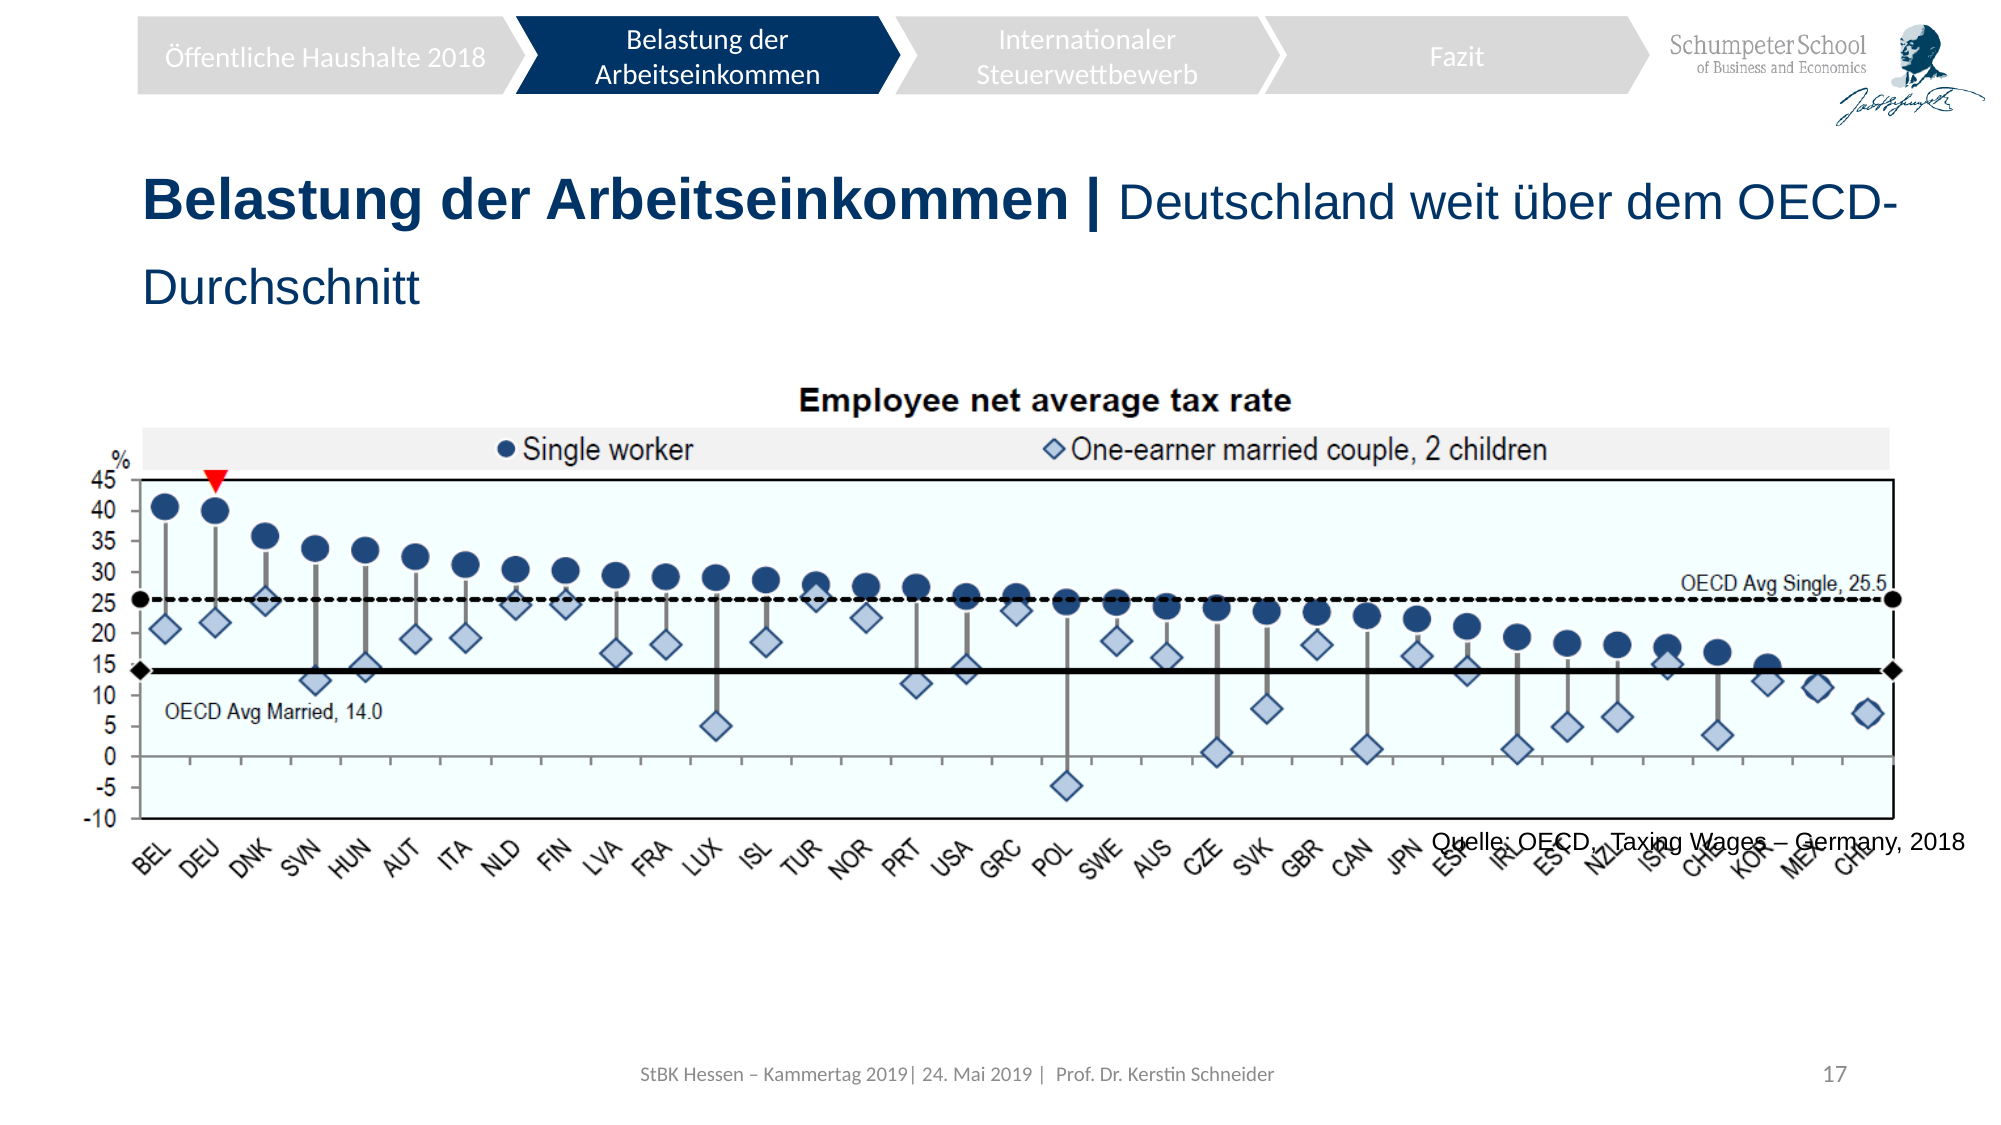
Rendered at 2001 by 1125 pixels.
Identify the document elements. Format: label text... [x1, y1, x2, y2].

footer StBK Hessen – Kammertag 2019| 24. Mai 2019 | Prof. Dr. Kerstin Schneider [137, 1042, 1778, 1103]
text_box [136, 15, 1651, 96]
picture [1670, 0, 1985, 151]
picture [67, 368, 1933, 891]
text_box Belastung der Arbeitseinkommen | Deutschland weit über dem OECD-Durchschnitt [142, 148, 1978, 327]
text_box Quelle: OECD, Taxing Wages – Germany, 2018 [1416, 817, 2000, 908]
slide_number 17 [1778, 1042, 1863, 1103]
